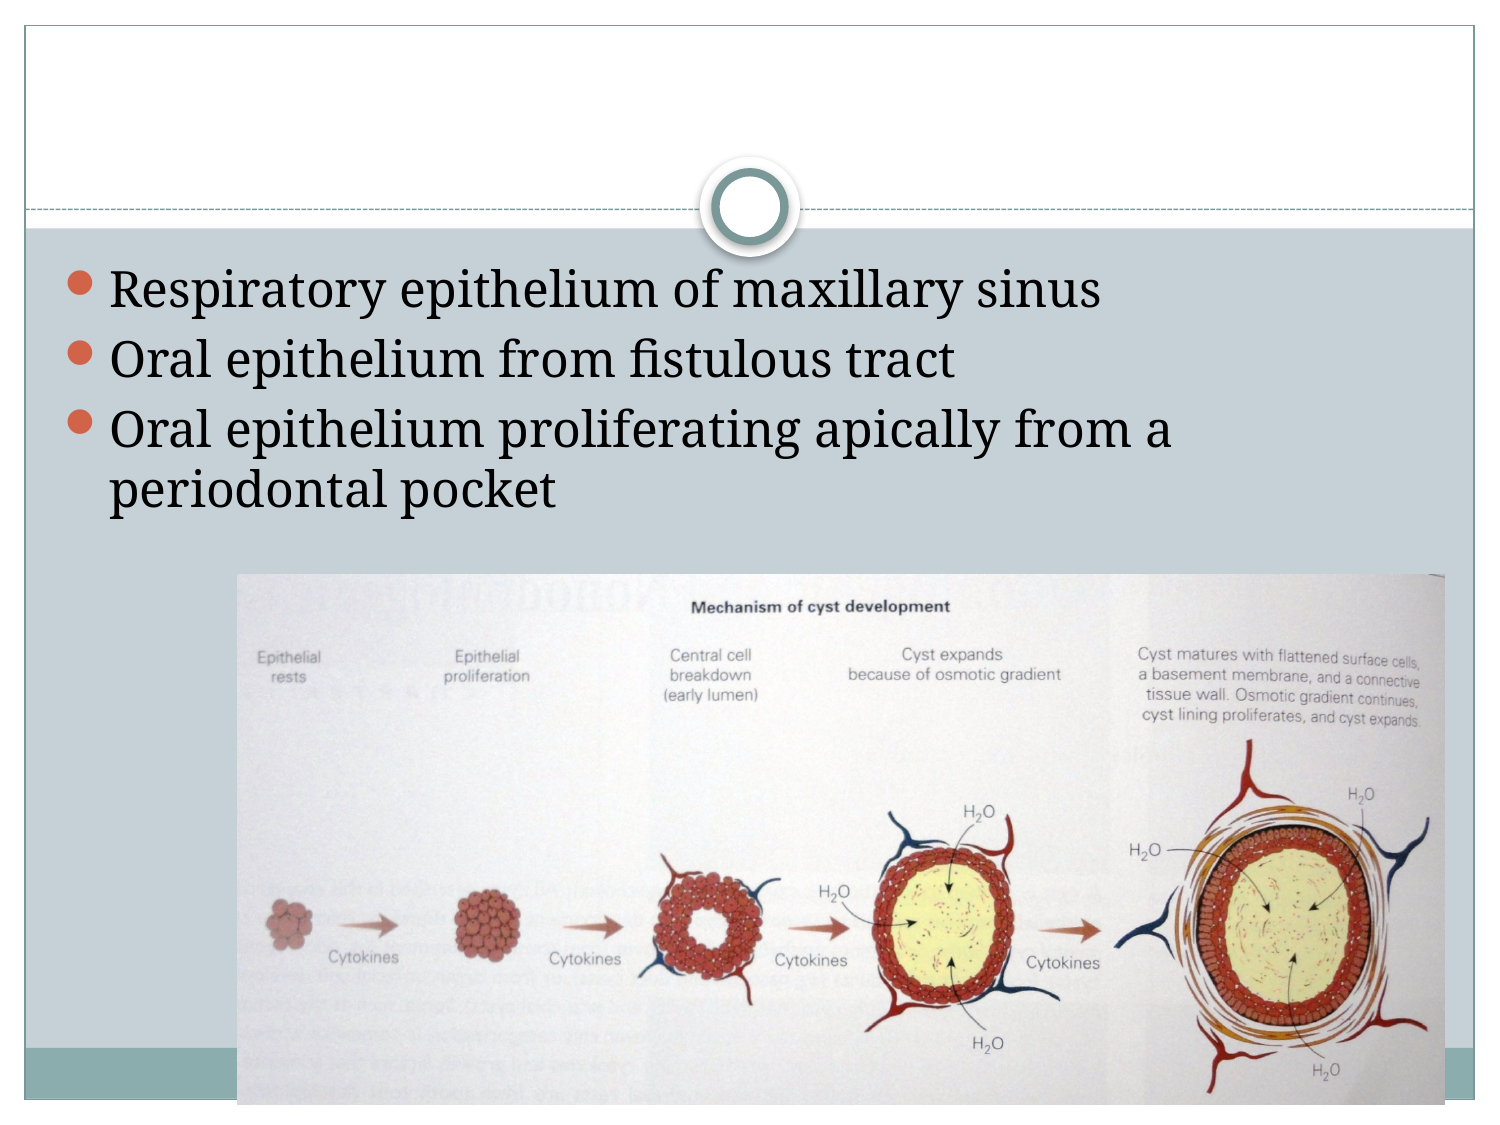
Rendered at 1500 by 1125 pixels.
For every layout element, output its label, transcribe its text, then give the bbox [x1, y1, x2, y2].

list Respiratory epithelium of maxillary sinus Oral epithelium from fistulous tract Oral epithelium proliferating apically from a periodontal pocket [49, 250, 1445, 1001]
picture [237, 574, 1445, 1106]
